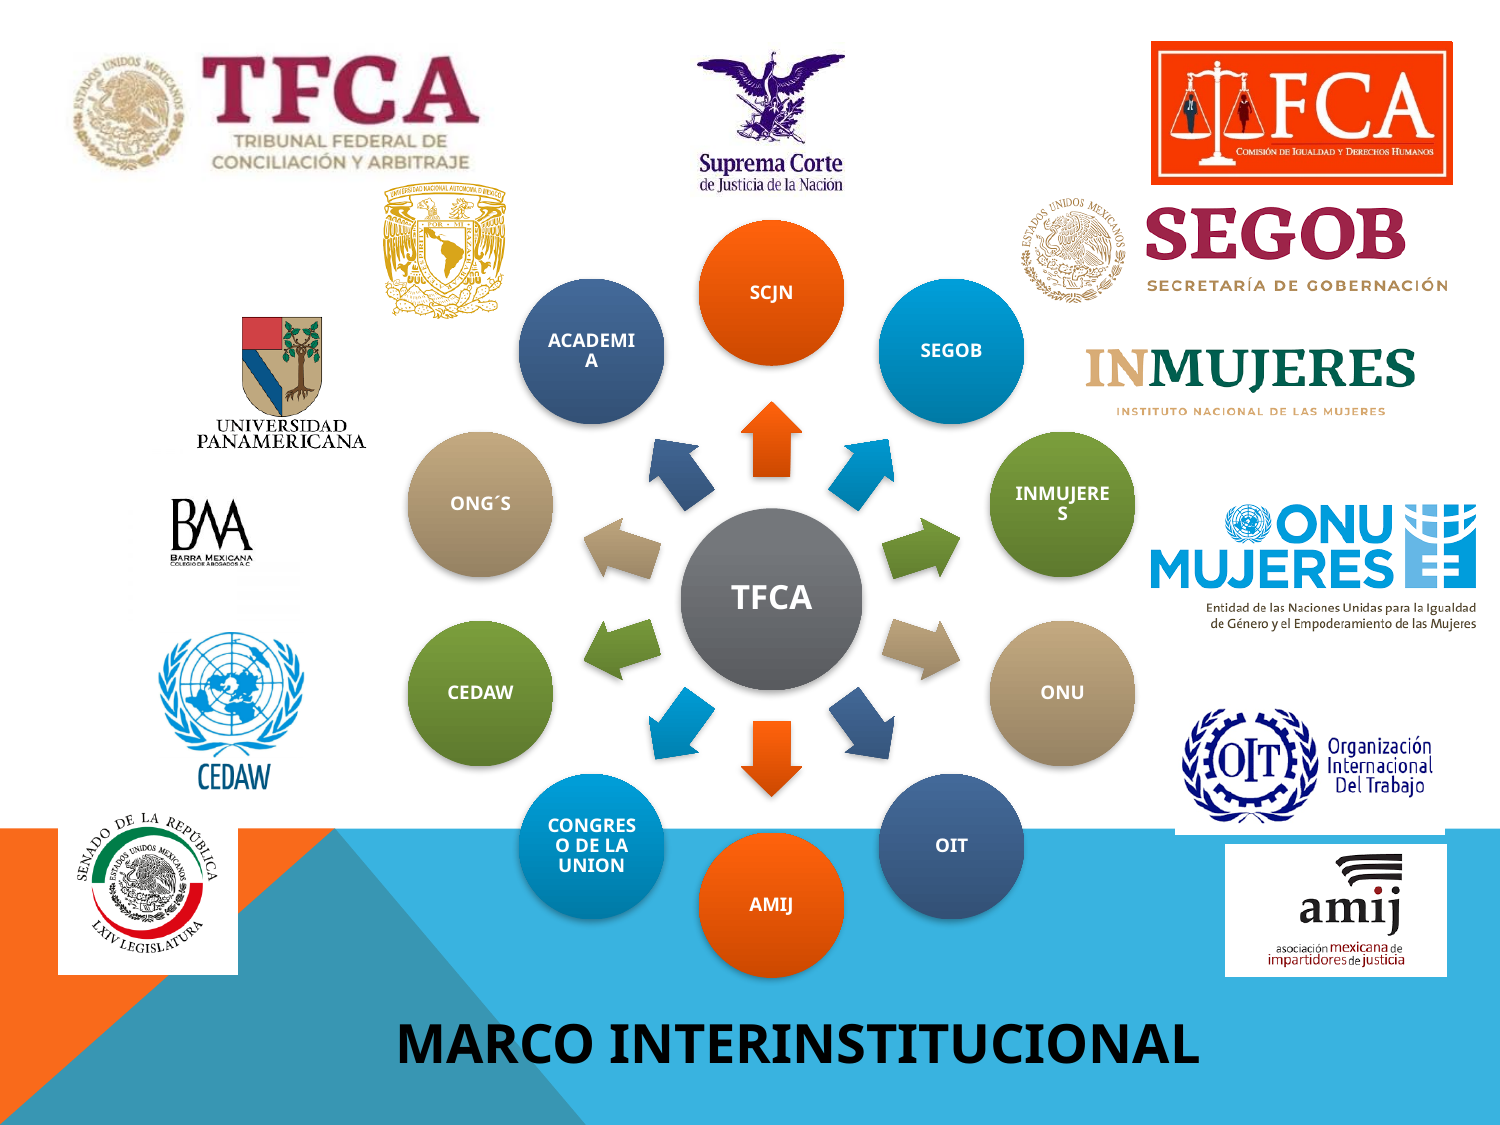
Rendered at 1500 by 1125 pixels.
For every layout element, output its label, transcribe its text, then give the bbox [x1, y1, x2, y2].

text_box marco INTERINSTITUCIONAL [380, 1001, 1223, 1083]
picture [690, 42, 852, 204]
picture [1071, 337, 1425, 426]
picture [58, 632, 363, 975]
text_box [155, 219, 377, 442]
picture [1175, 691, 1445, 836]
picture [1021, 198, 1448, 303]
picture [55, 34, 506, 621]
picture [1141, 499, 1483, 633]
picture [1225, 843, 1448, 977]
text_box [241, 219, 1389, 979]
picture [1151, 41, 1454, 185]
